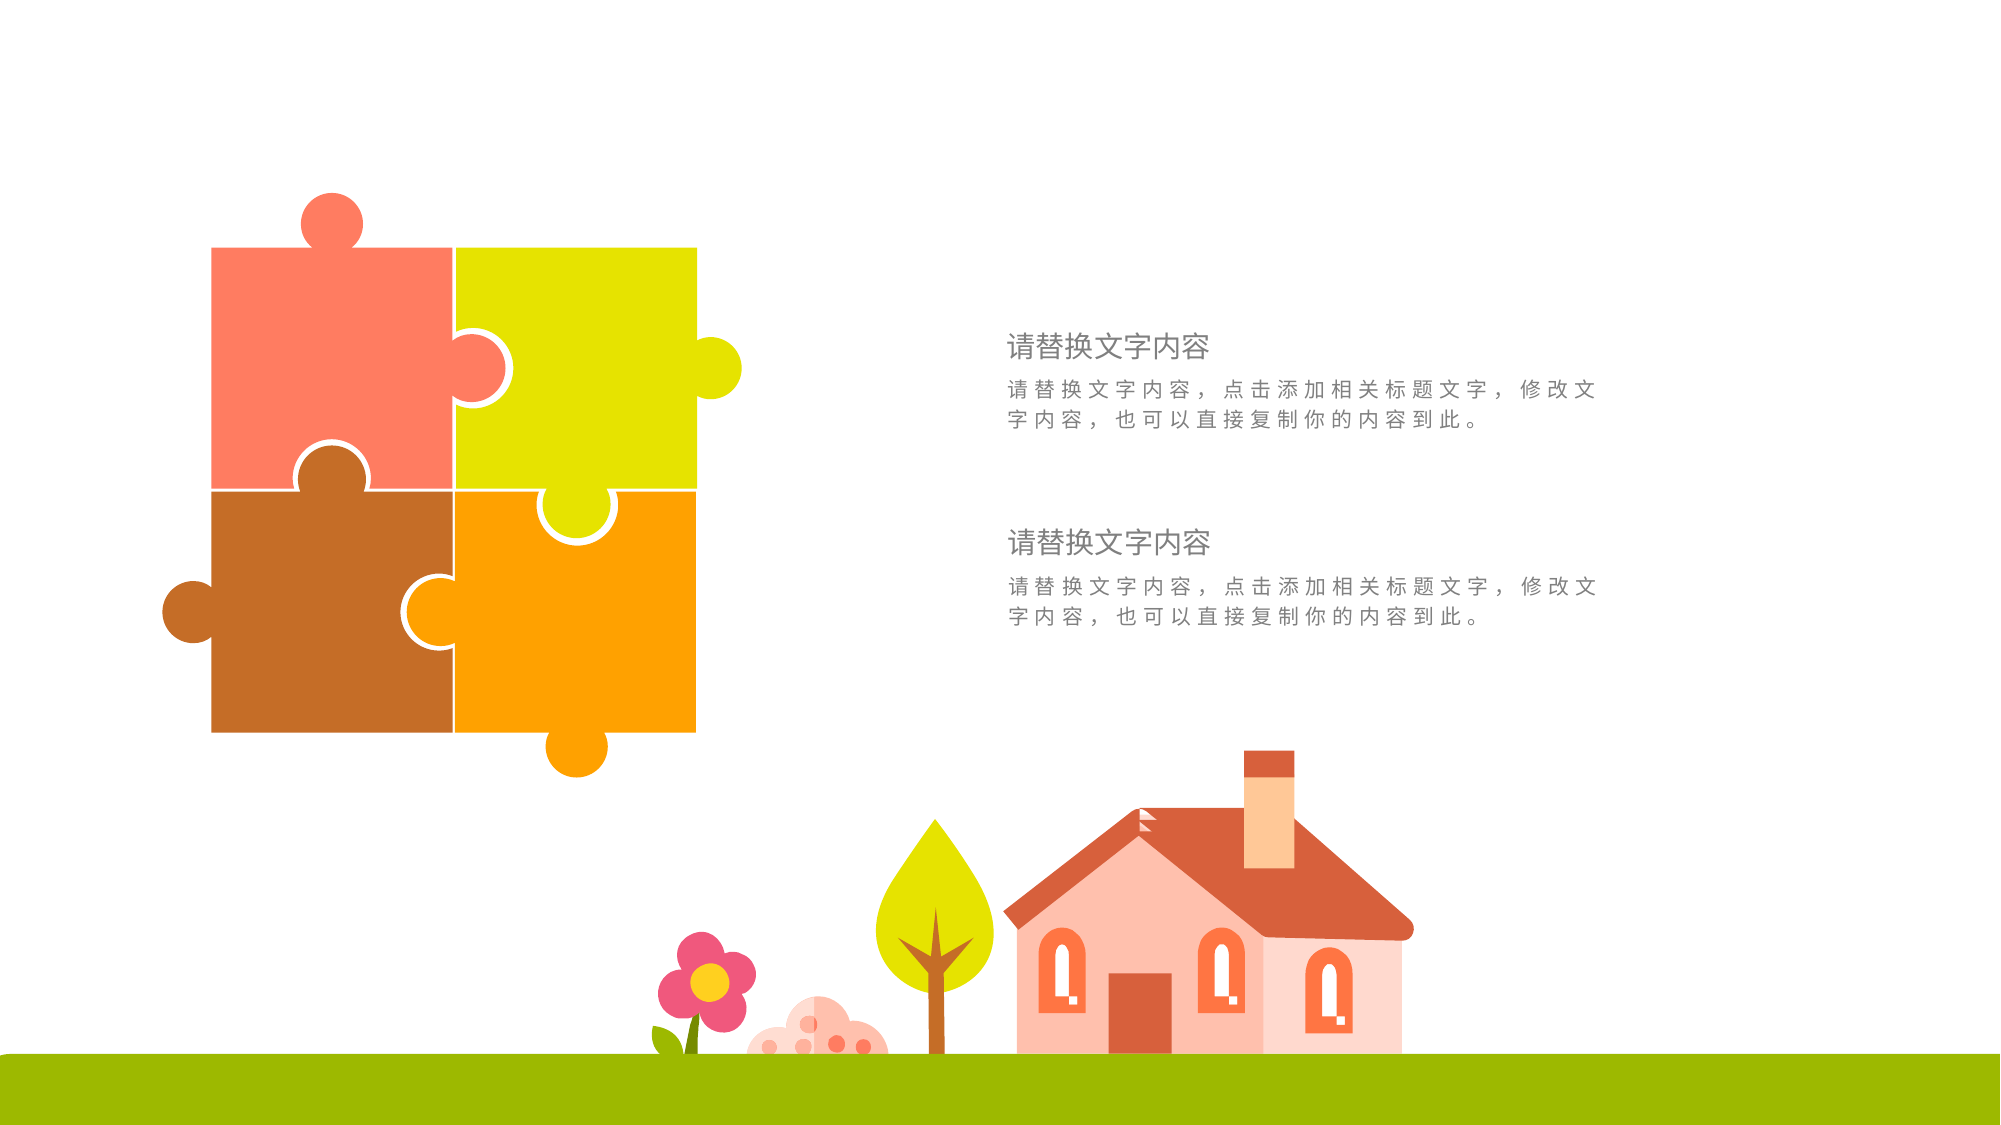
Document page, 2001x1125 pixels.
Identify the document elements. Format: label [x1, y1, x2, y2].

text_box [642, 750, 1415, 1121]
text_box [990, 313, 1627, 441]
text_box [162, 192, 742, 778]
text_box [991, 509, 1628, 637]
text_box [0, 1053, 2000, 1125]
